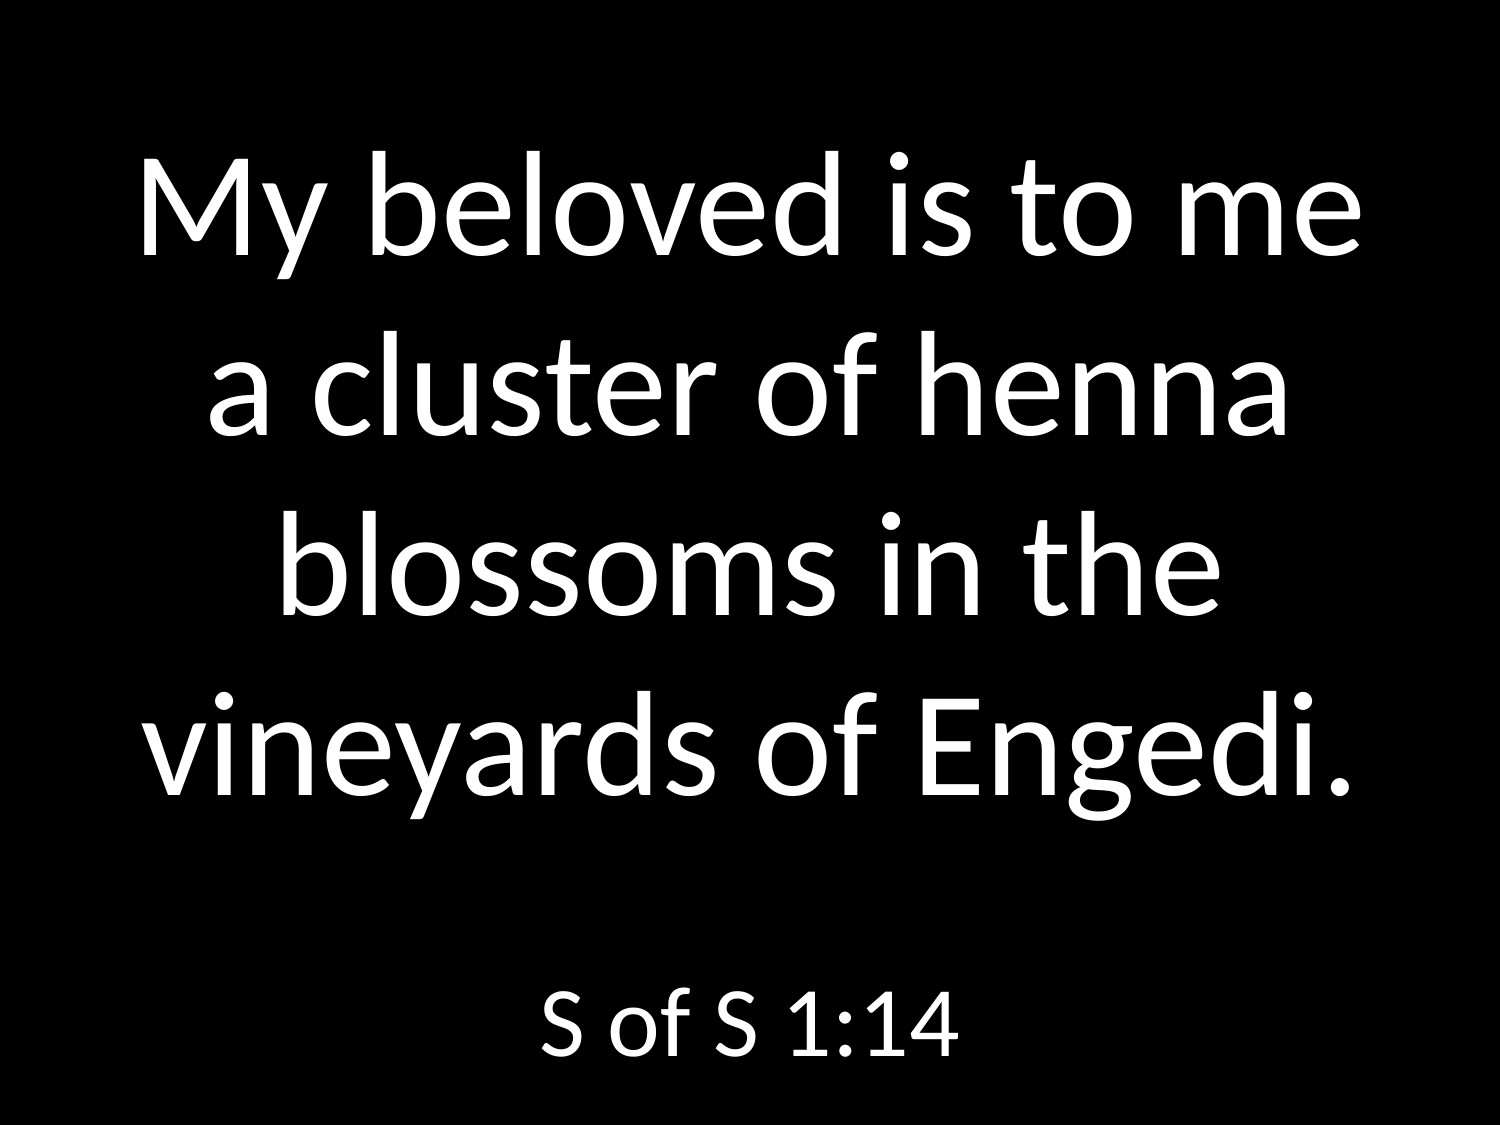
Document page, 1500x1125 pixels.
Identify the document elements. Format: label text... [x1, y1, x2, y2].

subtitle S of S 1:14 [0, 949, 1500, 1125]
title My beloved is to me a cluster of henna blossoms in the vineyards of Engedi. [112, 0, 1388, 932]
